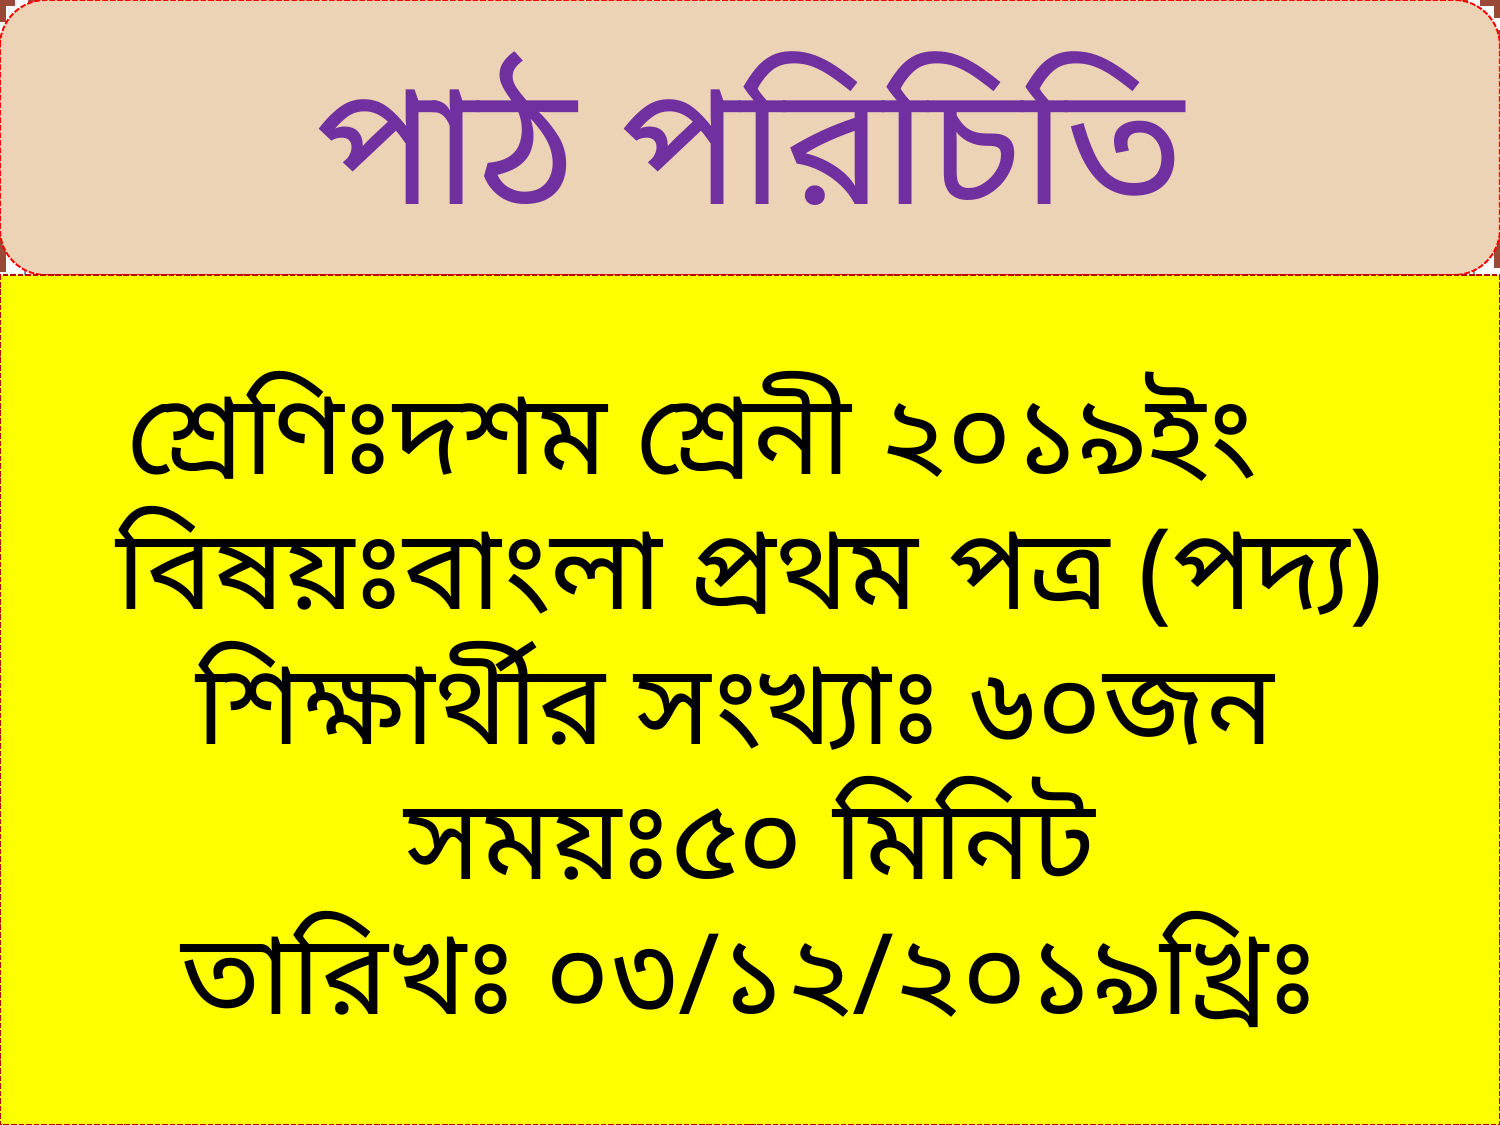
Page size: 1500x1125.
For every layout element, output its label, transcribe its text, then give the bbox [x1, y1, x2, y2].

text_box [1468, 0, 1500, 32]
text_box [0, 243, 29, 275]
text_box পাঠ পরিচিতি [0, 0, 1500, 275]
text_box [1471, 243, 1500, 275]
text_box শ্রেণিঃদশম শ্রেনী ২০১৯ইং বিষয়ঃবাংলা প্রথম পত্র (পদ্য) শিক্ষার্থীর সংখ্যাঃ ৬০জন সময়ঃ৫০ মিনিট তারিখঃ ০৩/১২/২০১৯খ্রিঃ [0, 274, 1500, 1125]
text_box [0, 0, 34, 32]
